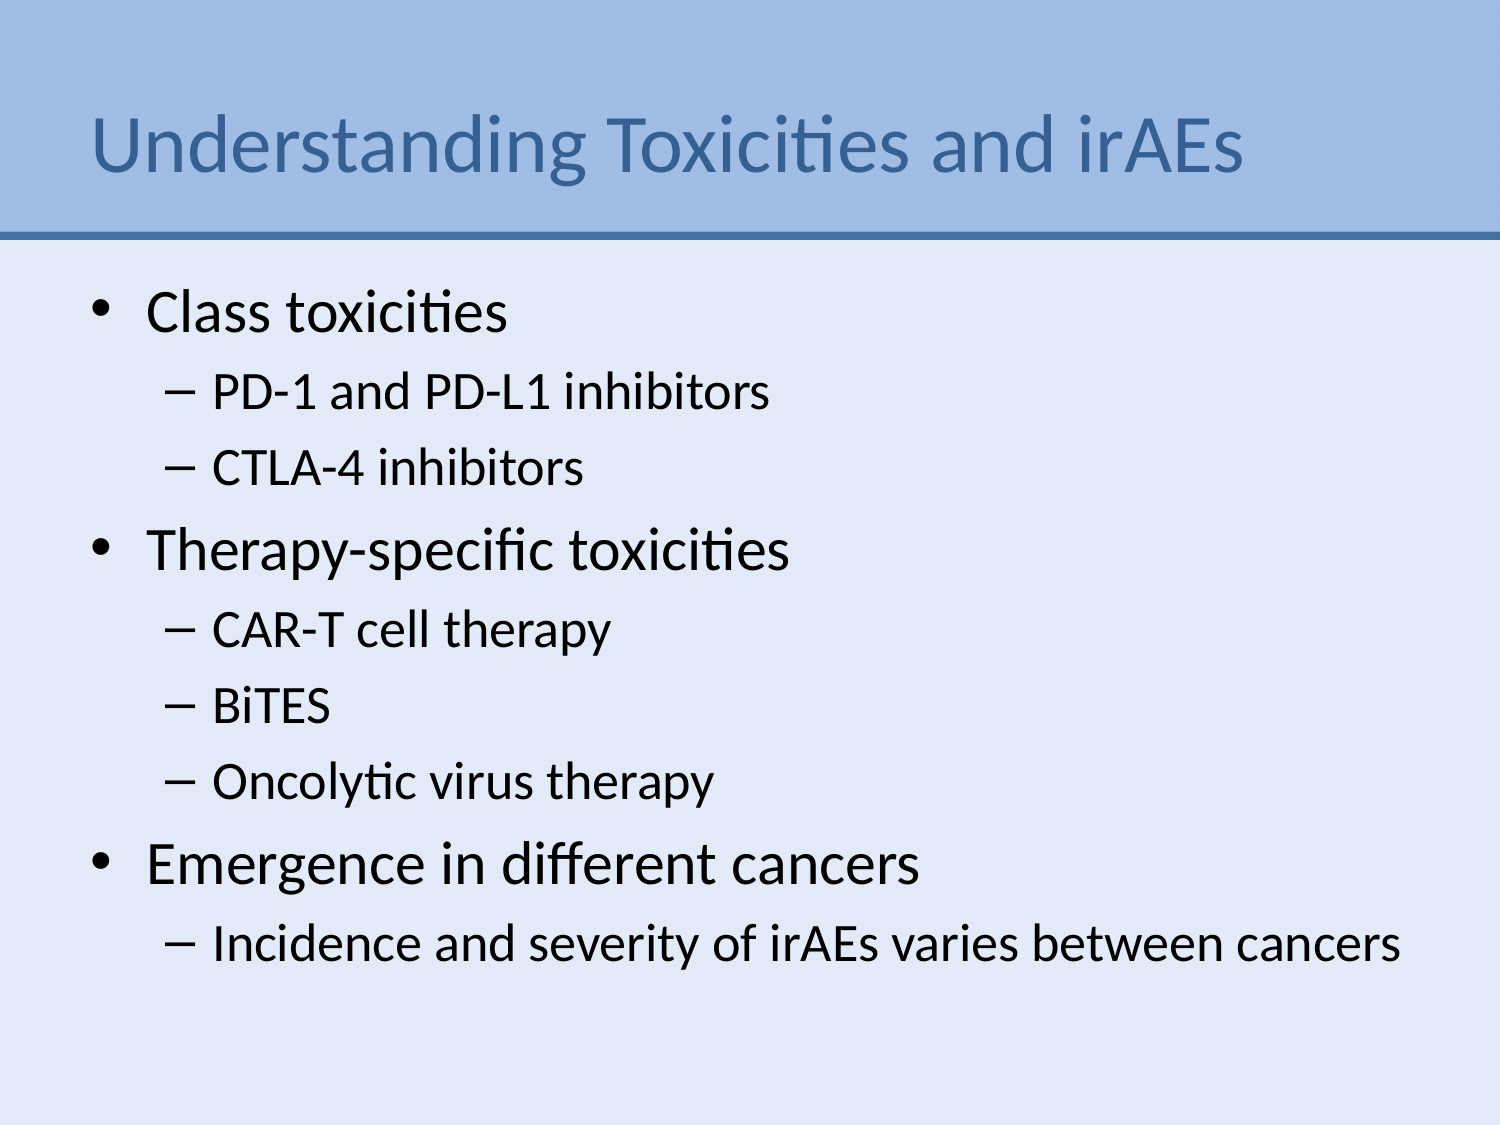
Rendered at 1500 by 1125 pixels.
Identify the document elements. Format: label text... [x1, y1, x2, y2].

picture [0, 0, 1500, 1125]
title Understanding Toxicities and irAEs [75, 45, 1425, 233]
list Class toxicities PD-1 and PD-L1 inhibitors CTLA-4 inhibitors Therapy-specific toxicities CAR-T cell therapy BiTES Oncolytic virus therapy Emergence in different cancers Incidence and severity of irAEs varies between cancers [75, 262, 1425, 1005]
